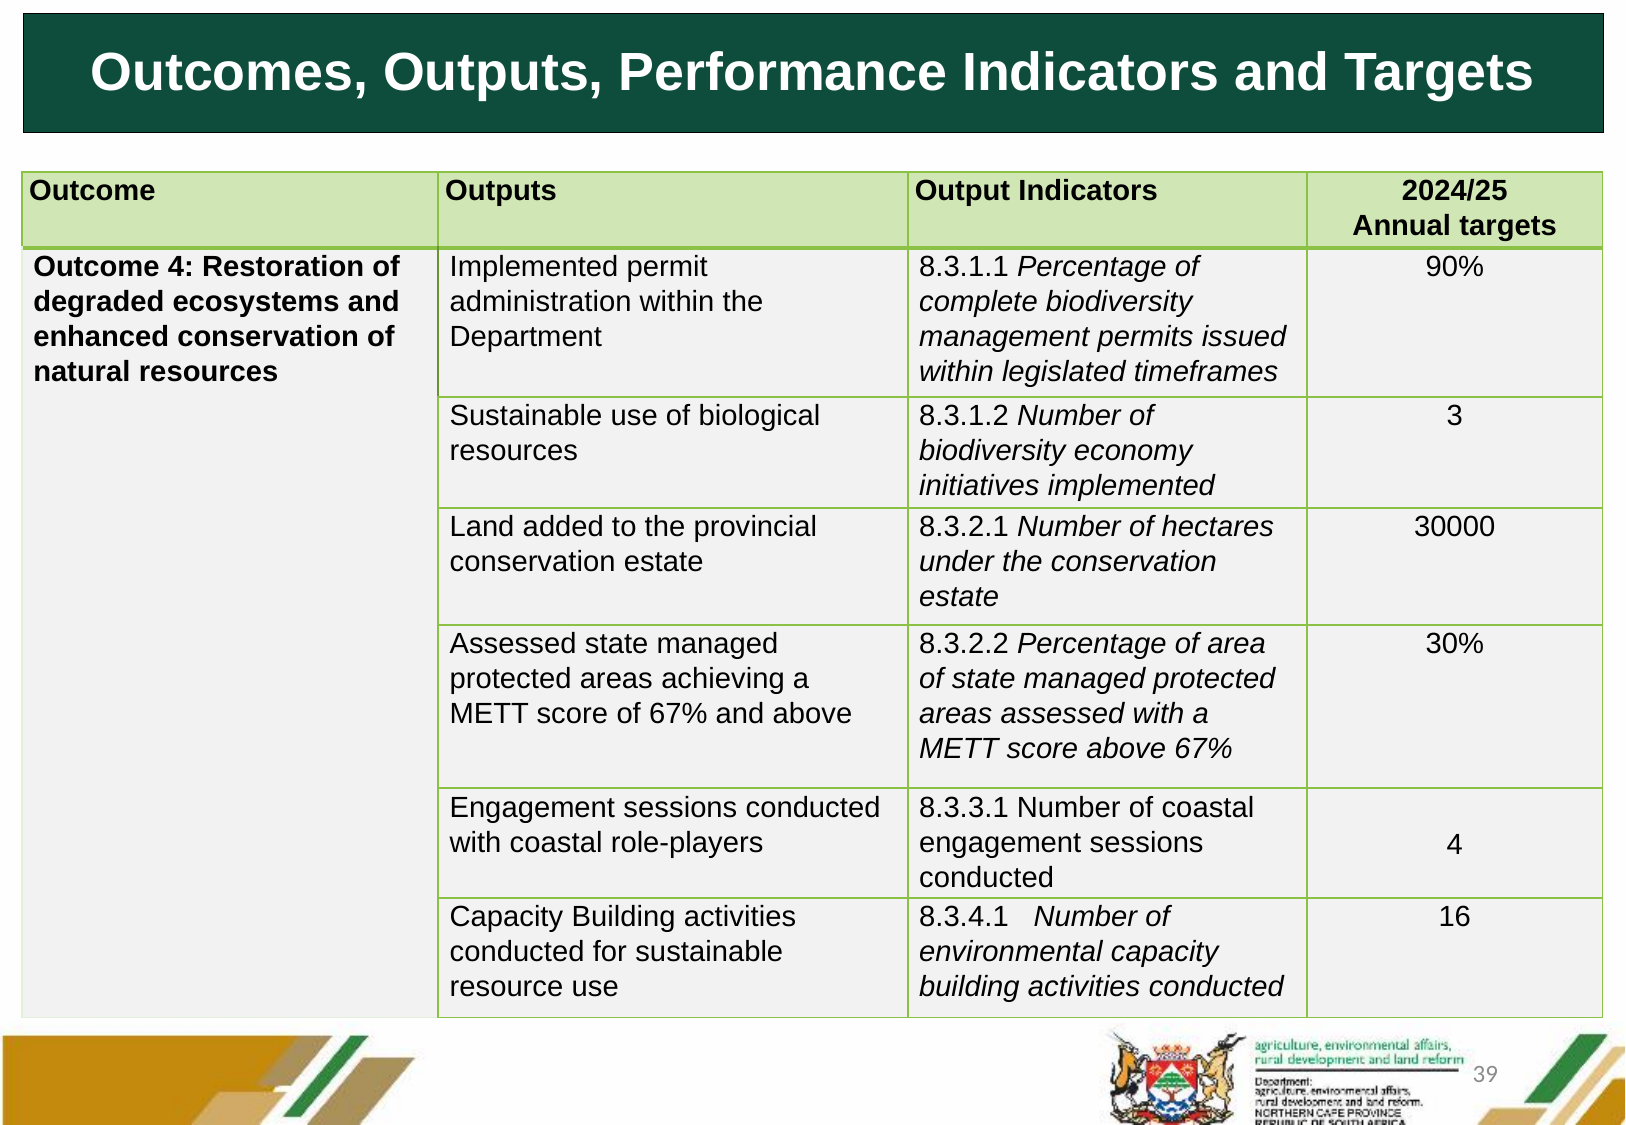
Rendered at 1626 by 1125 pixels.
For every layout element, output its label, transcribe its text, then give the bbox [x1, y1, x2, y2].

table_cell Capacity Building activities conducted for sustainable resource use [439, 899, 907, 1017]
table_cell 16 [1308, 899, 1602, 1017]
table_cell Implemented permit administration within the Department [439, 250, 907, 396]
table_header Outcome [23, 173, 437, 246]
table_cell 8.3.2.1 Number of hectares under the conservation estate [909, 509, 1306, 624]
table_cell 8.3.4.1 Number of environmental capacity building activities conducted [909, 899, 1306, 1017]
table_cell 30000 [1308, 509, 1602, 624]
table_cell Sustainable use of biological resources [439, 398, 907, 507]
title Outcomes, Outputs, Performance Indicators and Targets [23, 13, 1604, 133]
table_cell Land added to the provincial conservation estate [439, 509, 907, 624]
table_cell 4 [1308, 789, 1602, 897]
table_cell Assessed state managed protected areas achieving a METT score of 67% and above [439, 626, 907, 787]
table_cell Outcome 4: Restoration of degraded ecosystems and enhanced conservation of natural resources [23, 250, 437, 1017]
table_cell Engagement sessions conducted with coastal role-players [439, 789, 907, 897]
table_cell 3 [1308, 398, 1602, 507]
table_cell 30% [1308, 626, 1602, 787]
table_cell 8.3.1.2 Number of biodiversity economy initiatives implemented [909, 398, 1306, 507]
table_header Output Indicators [909, 173, 1306, 246]
table_header 2024/25 Annual targets [1308, 173, 1602, 246]
table_cell 8.3.3.1 Number of coastal engagement sessions conducted [909, 789, 1306, 897]
picture [0, 0, 1626, 1125]
slide_number 39 [1147, 1042, 1514, 1103]
table_cell 90% [1308, 250, 1602, 396]
table_cell 8.3.1.1 Percentage of complete biodiversity management permits issued within legislated timeframes [909, 250, 1306, 396]
table_header Outputs [439, 173, 907, 246]
table_cell 8.3.2.2 Percentage of area of state managed protected areas assessed with a METT score above 67% [909, 626, 1306, 787]
